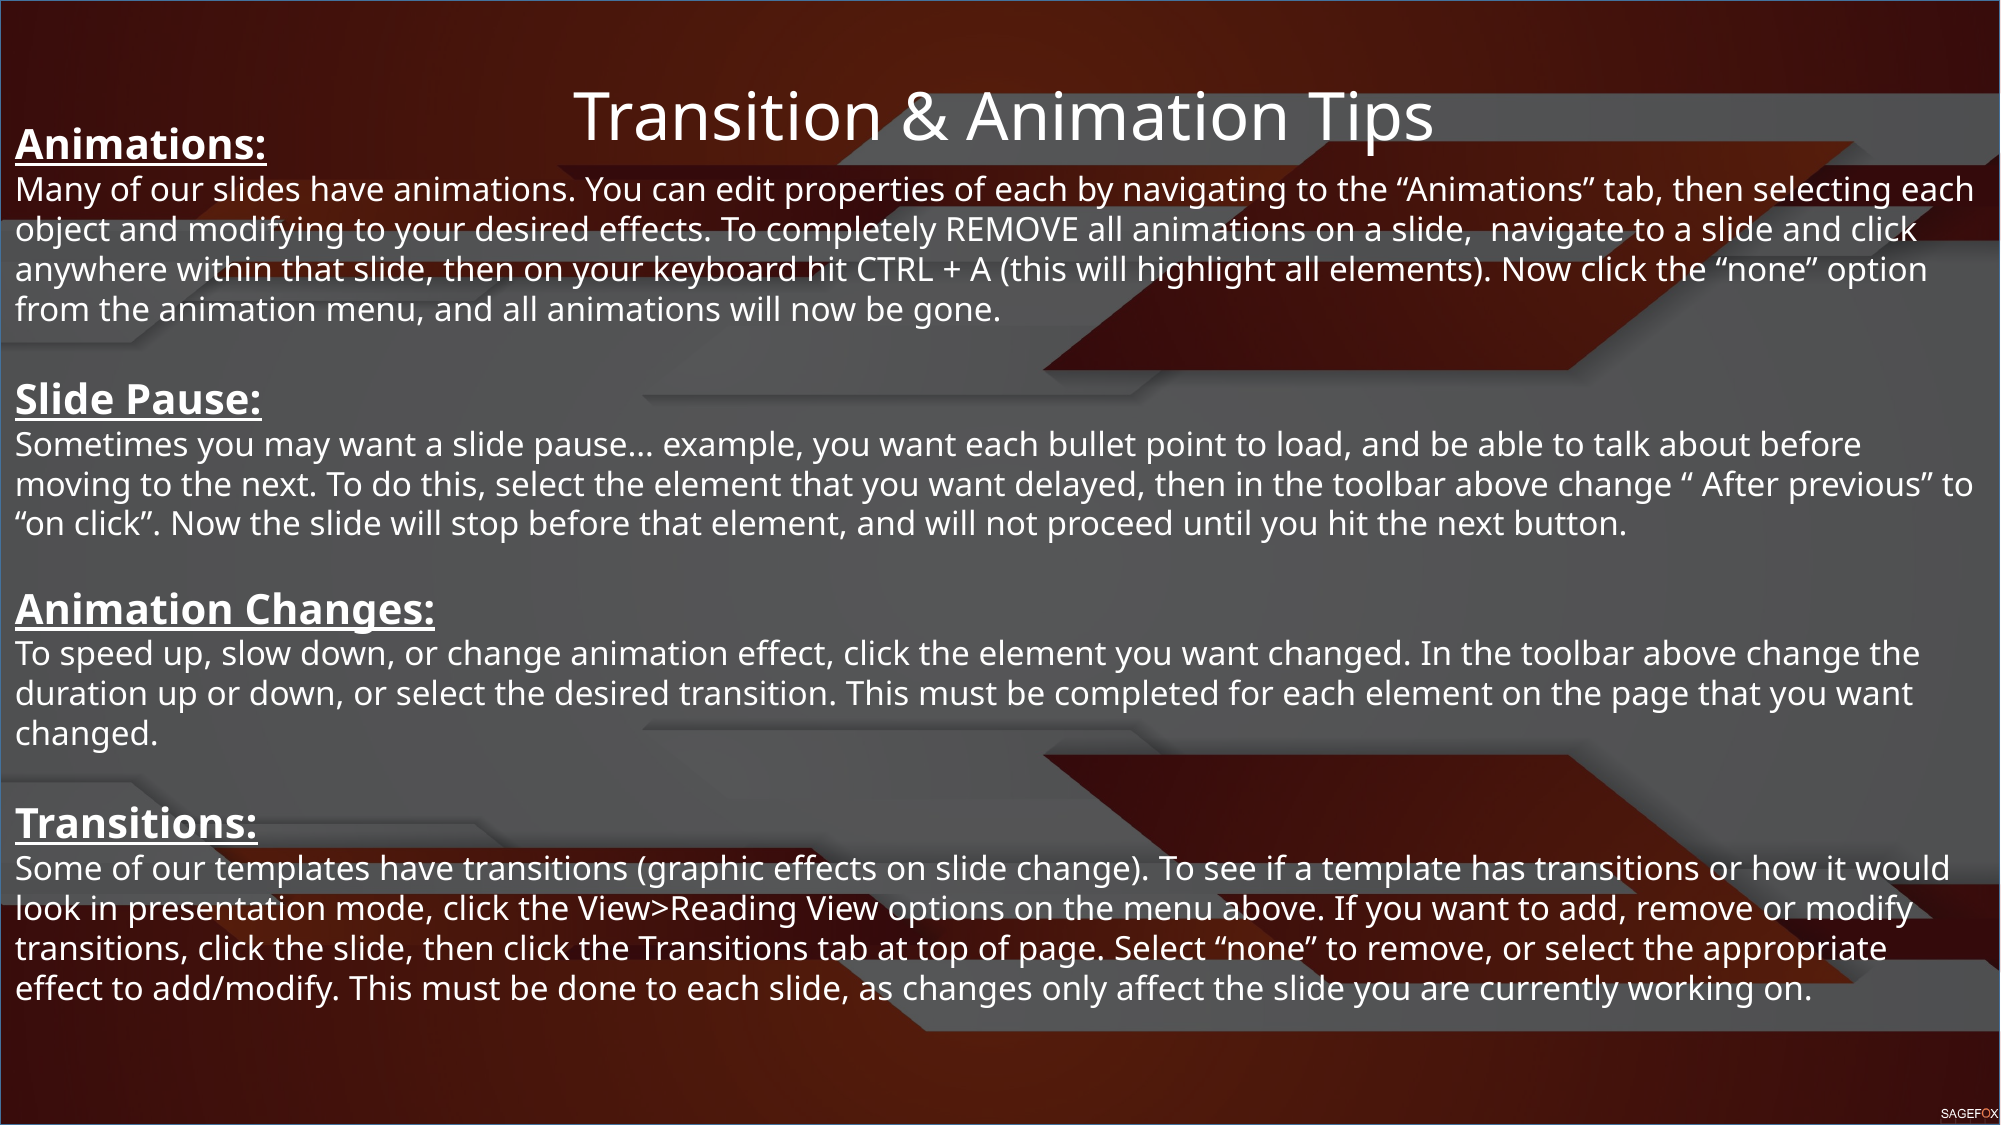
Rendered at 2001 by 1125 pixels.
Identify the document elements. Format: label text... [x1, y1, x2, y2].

text_box Animations: Many of our slides have animations. You can edit properties of each by navigating to the “Animations” tab, then selecting each object and modifying to your desired effects. To completely REMOVE all animations on a slide, navigate to a slide and click anywhere within that slide, then on your keyboard hit CTRL + A (this will highlight all elements). Now click the “none” option from the animation menu, and all animations will now be gone. Slide Pause: Sometimes you may want a slide pause… example, you want each bullet point to load, and be able to talk about before moving to the next. To do this, select the element that you want delayed, then in the toolbar above change “ After previous” to “on click”. Now the slide will stop before that element, and will not proceed until you hit the next button. Animation Changes: To speed up, slow down, or change animation effect, click the element you want changed. In the toolbar above change the duration up or down, or select the desired transition. This must be completed for each element on the page that you want changed. Transitions: Some of our templates have transitions (graphic effects on slide change). To see if a template has transitions or how it would look in presentation mode, click the View>Reading View options on the menu above. If you want to add, remove or modify transitions, click the slide, then click the Transitions tab at top of page. Select “none” to remove, or select the appropriate effect to add/modify. This must be done to each slide, as changes only affect the slide you are currently working on. [0, 0, 2000, 1125]
title Transition & Animation Tips [477, 59, 1532, 177]
